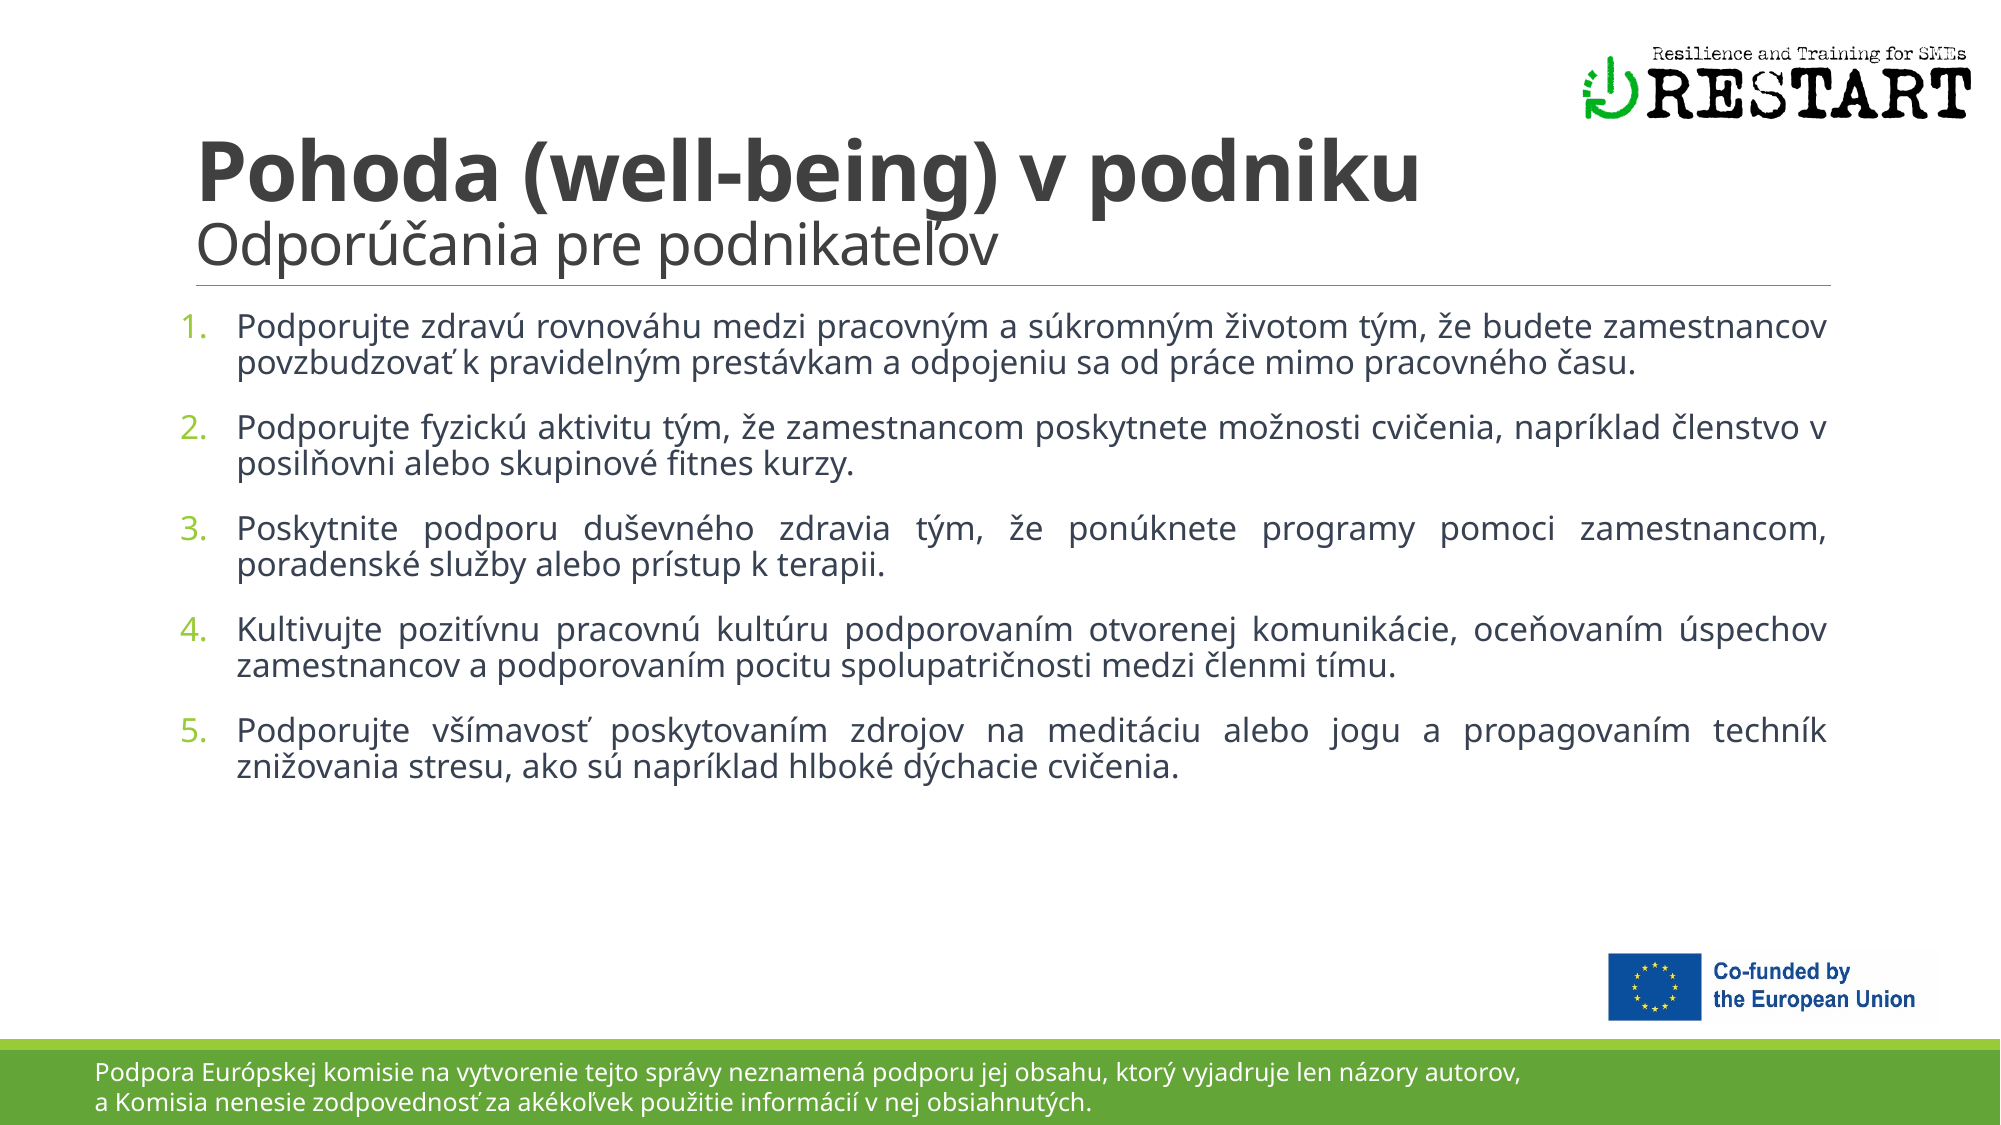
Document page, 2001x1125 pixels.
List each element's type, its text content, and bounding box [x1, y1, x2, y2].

title Pohoda (well-being) v podniku Odporúčania pre podnikateľov [180, 47, 1830, 285]
picture [1604, 949, 1938, 1026]
picture [1582, 46, 1971, 119]
list Podporujte zdravú rovnováhu medzi pracovným a súkromným životom tým, že budete zamestnancov povzbudzovať k pravidelným prestávkam a odpojeniu sa od práce mimo pracovného času. Podporujte fyzickú aktivitu tým, že zamestnancom poskytnete možnosti cvičenia, napríklad členstvo v posilňovni alebo skupinové fitnes kurzy. Poskytnite podporu duševného zdravia tým, že ponúknete programy pomoci zamestnancom, poradenské služby alebo prístup k terapii. Kultivujte pozitívnu pracovnú kultúru podporovaním otvorenej komunikácie, oceňovaním úspechov zamestnancov a podporovaním pocitu spolupatričnosti medzi členmi tímu. Podporujte všímavosť poskytovaním zdrojov na meditáciu alebo jogu a propagovaním techník znižovania stresu, ako sú napríklad hlboké dýchacie cvičenia. [180, 302, 1830, 963]
text_box Podpora Európskej komisie na vytvorenie tejto správy neznamená podporu jej obsahu, ktorý vyjadruje len názory autorov, a Komisia nenesie zodpovednosť za akékoľvek použitie informácií v nej obsiahnutých. [79, 1049, 1925, 1124]
